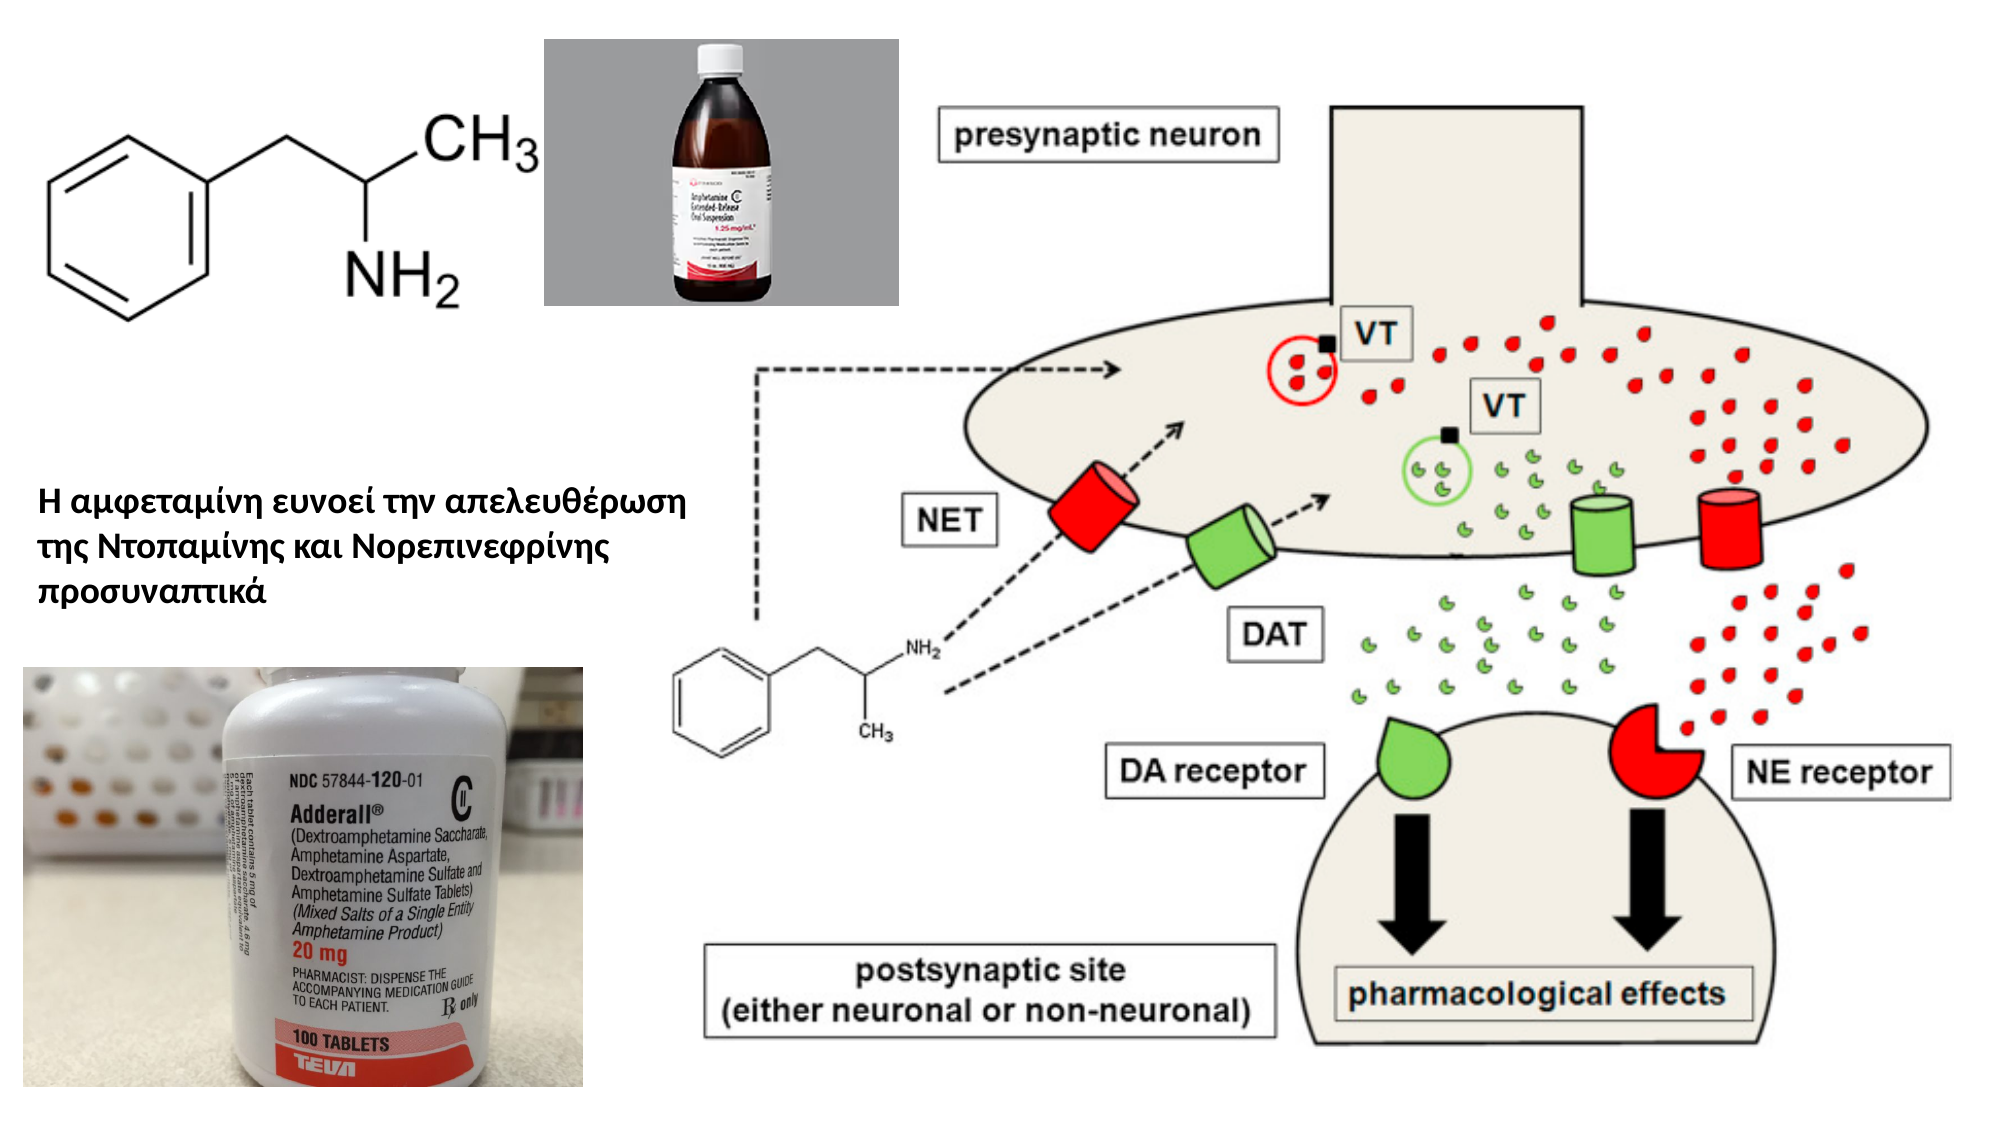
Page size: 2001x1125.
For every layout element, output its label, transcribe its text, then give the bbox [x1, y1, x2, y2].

text_box Η αμφεταμίνη ευνοεί την απελευθέρωση της Ντοπαμίνης και Νορεπινεφρίνης προσυναπτικά [23, 468, 671, 619]
picture [23, 39, 1954, 1049]
picture [23, 667, 583, 1087]
